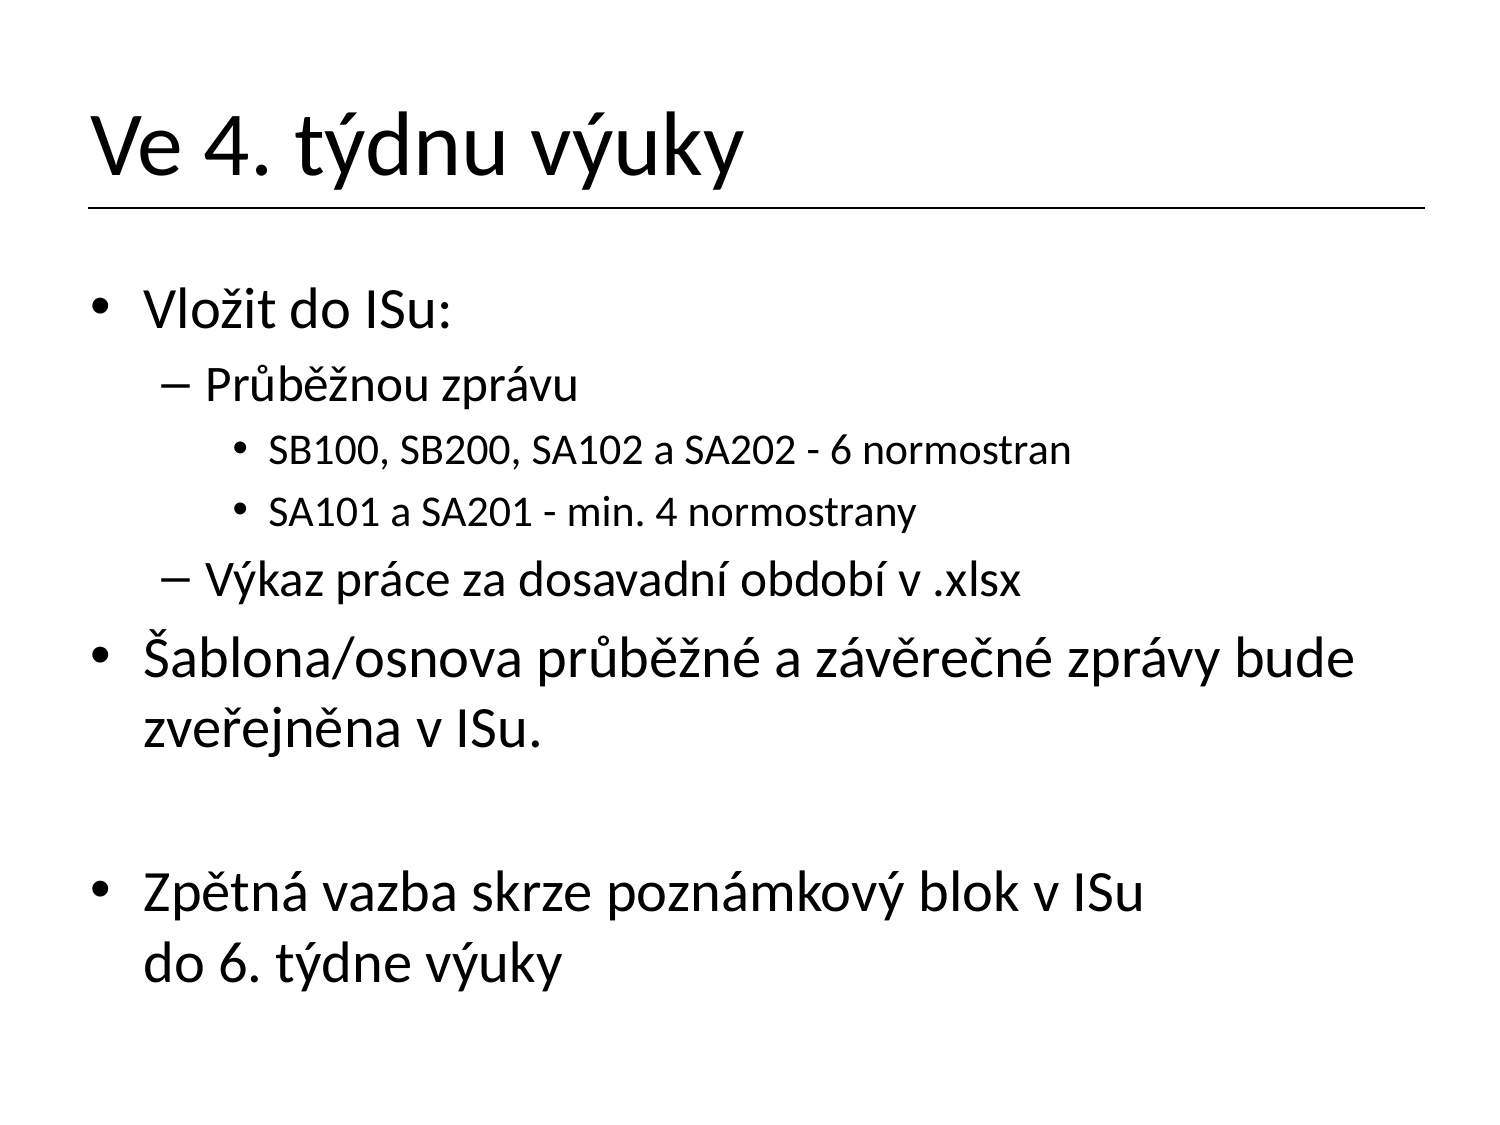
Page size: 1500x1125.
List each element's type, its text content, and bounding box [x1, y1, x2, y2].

list Vložit do ISu: Průběžnou zprávu SB100, SB200, SA102 a SA202 - 6 normostran SA101 a SA201 - min. 4 normostrany Výkaz práce za dosavadní období v .xlsx Šablona/osnova průběžné a závěrečné zprávy bude zveřejněna v ISu. Zpětná vazba skrze poznámkový blok v ISu do 6. týdne výuky [75, 262, 1425, 1005]
title Ve 4. týdnu výuky [75, 45, 1425, 233]
